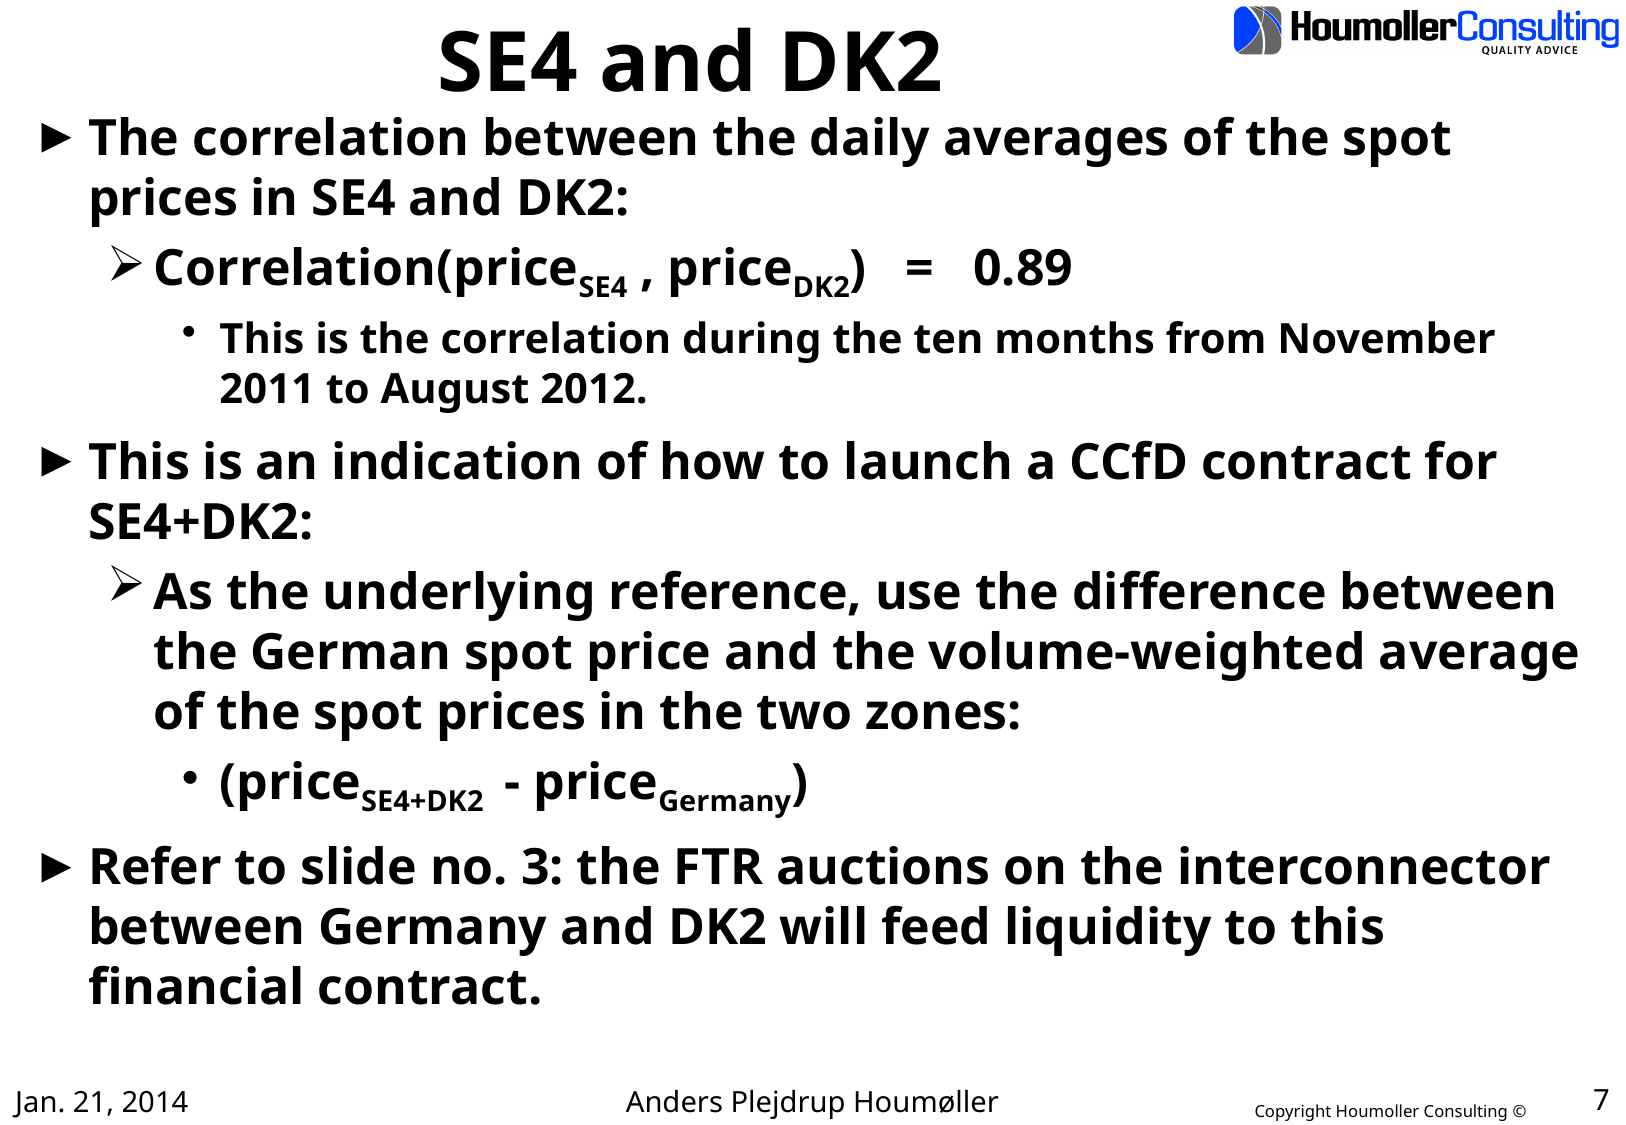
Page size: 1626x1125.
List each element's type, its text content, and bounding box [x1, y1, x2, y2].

title SE4 and DK2 [0, 0, 1382, 117]
footer Anders Plejdrup Houmøller [554, 1063, 1071, 1125]
picture [1382, 6, 1619, 55]
list The correlation between the daily averages of the spot prices in SE4 and DK2: Correlation(priceSE4 , priceDK2) = 0.89 This is the correlation during the ten months from November 2011 to August 2012. This is an indication of how to launch a CCfD contract for SE4+DK2: As the underlying reference, use the difference between the German spot price and the volume-weighted average of the spot prices in the two zones: (priceSE4+DK2 - priceGermany) Refer to slide no. 3: the FTR auctions on the interconnector between Germany and DK2 will feed liquidity to this financial contract. [16, 97, 1610, 1113]
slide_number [0, 1063, 339, 1125]
slide_number 7 [1286, 1063, 1625, 1125]
